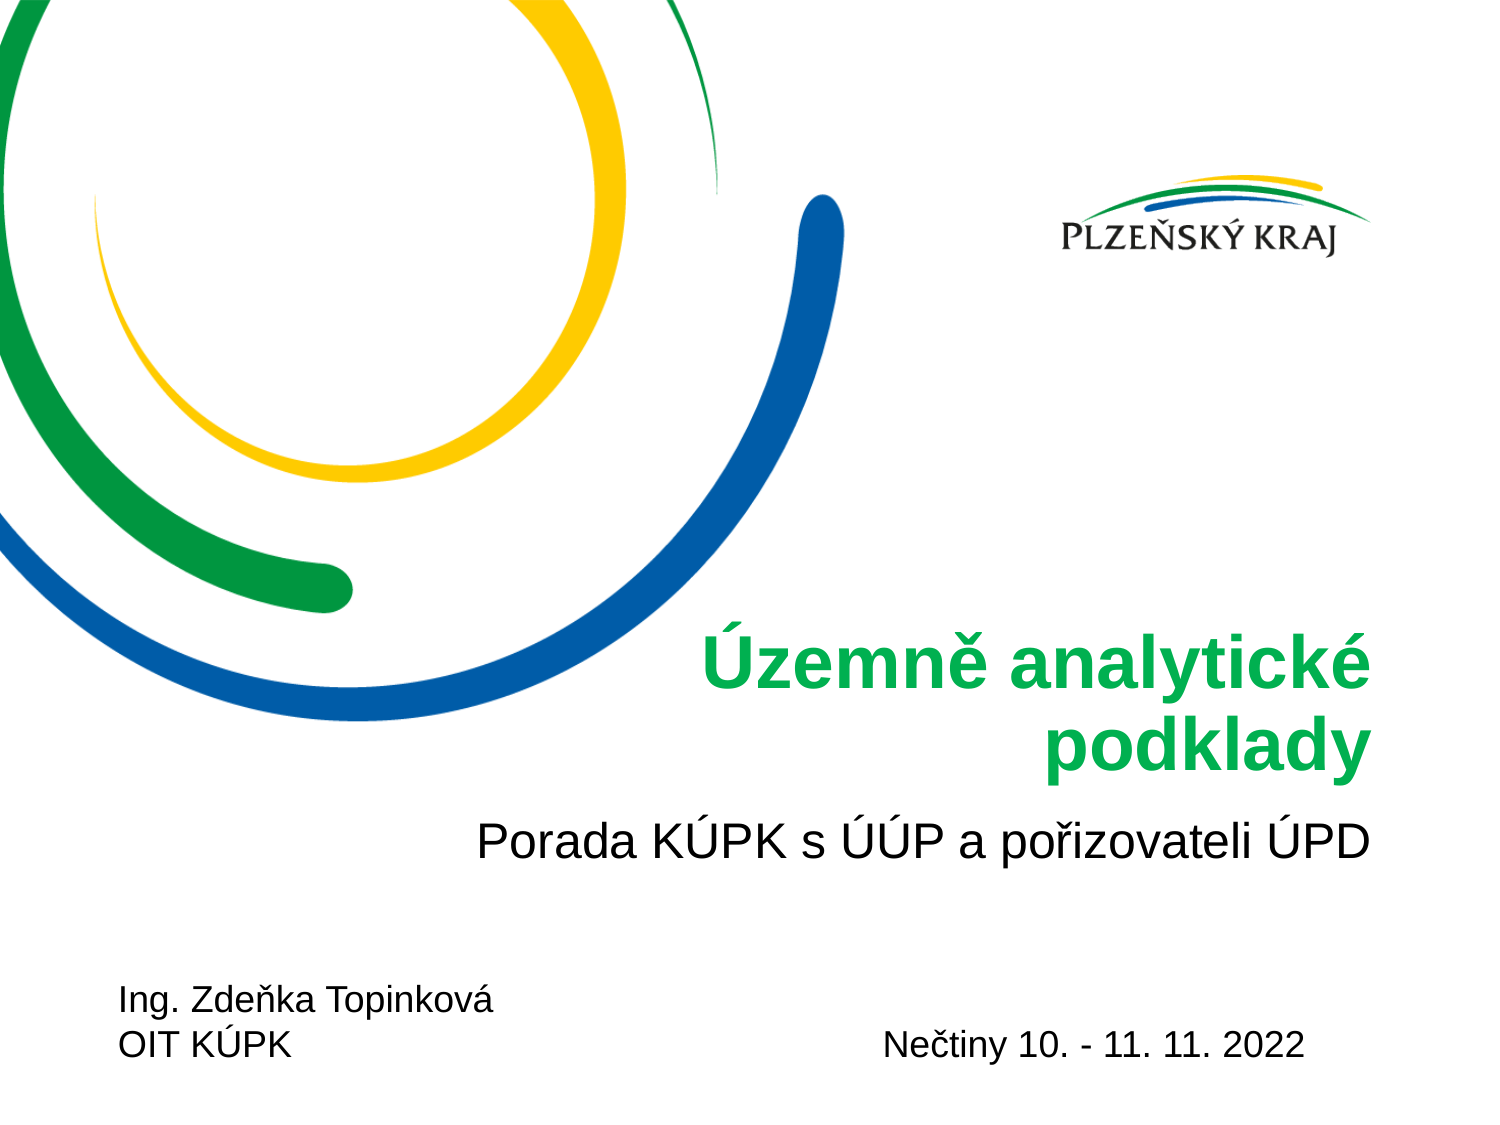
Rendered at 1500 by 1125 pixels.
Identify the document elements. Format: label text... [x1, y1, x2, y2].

title Územně analytické podklady [480, 613, 1388, 794]
text_box Ing. Zdeňka Topinková OIT KÚPK Nečtiny 10. - 11. 11. 2022 [103, 967, 1388, 1072]
subtitle Porada KÚPK s ÚÚP a pořizovateli ÚPD [262, 807, 1388, 940]
picture [0, 0, 1500, 1125]
